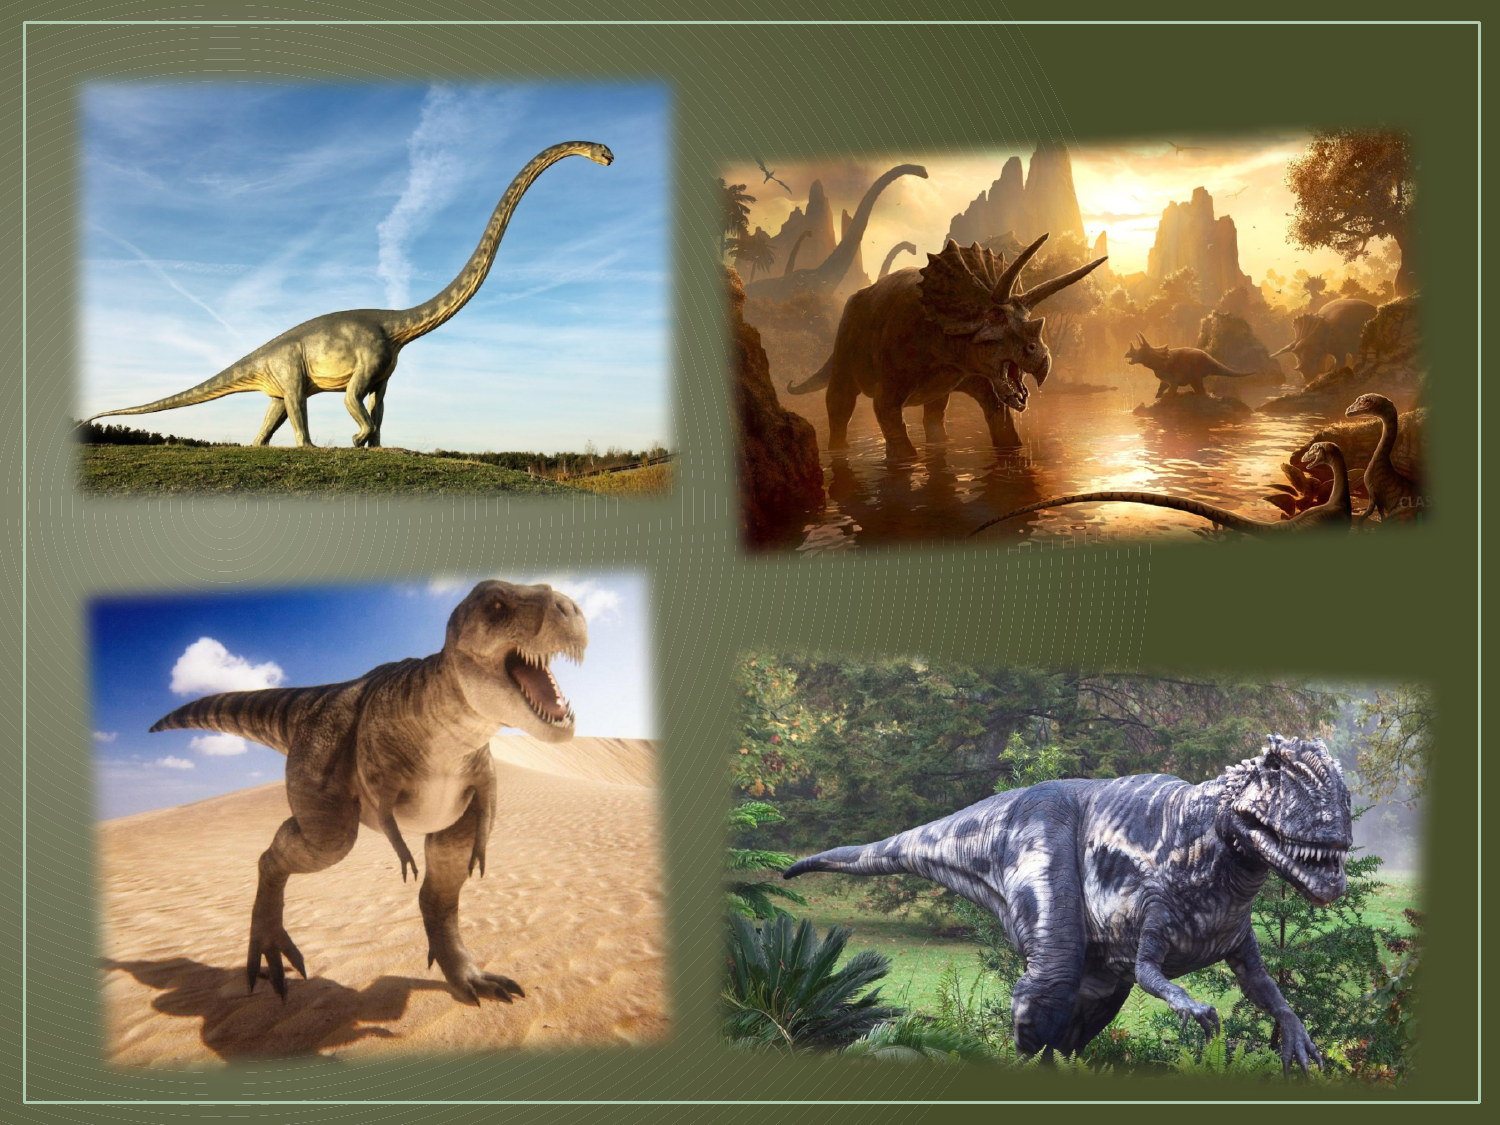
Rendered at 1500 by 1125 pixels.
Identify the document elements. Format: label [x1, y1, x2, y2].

picture [61, 64, 688, 511]
picture [79, 565, 676, 1072]
picture [712, 652, 1436, 1080]
picture [712, 130, 1436, 556]
